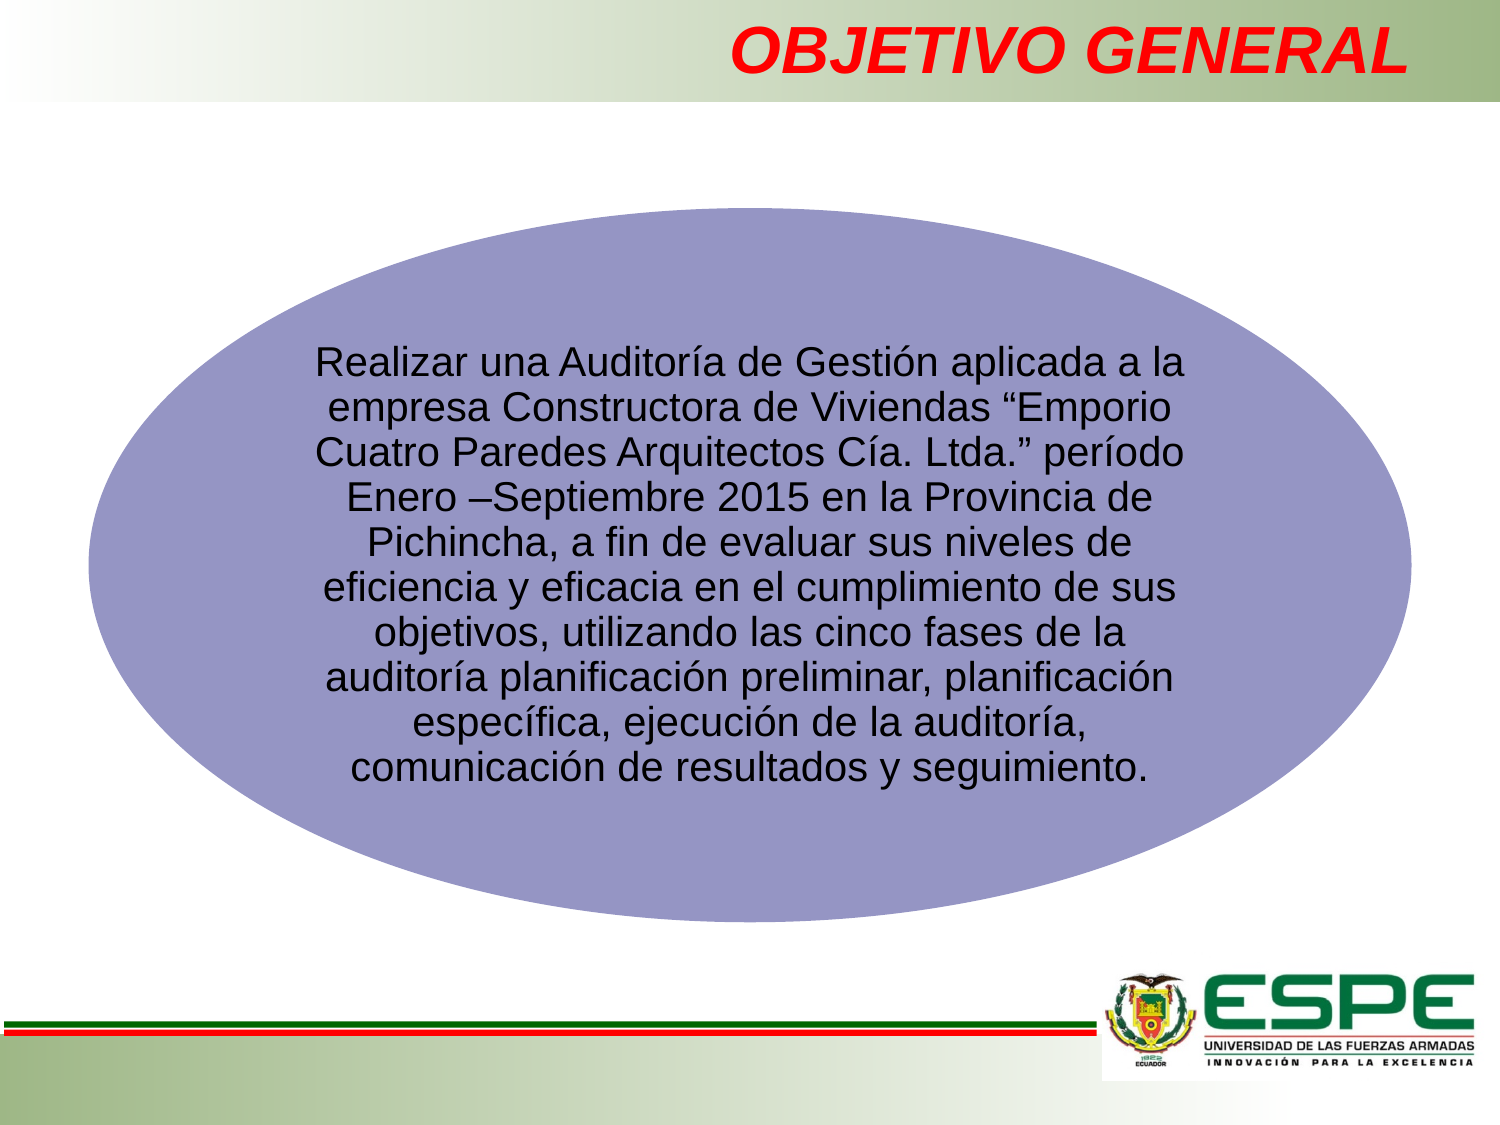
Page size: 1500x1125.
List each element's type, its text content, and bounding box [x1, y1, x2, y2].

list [74, 125, 1426, 1006]
title OBJETIVO GENERAL [76, 0, 1427, 126]
picture [1101, 952, 1487, 1081]
